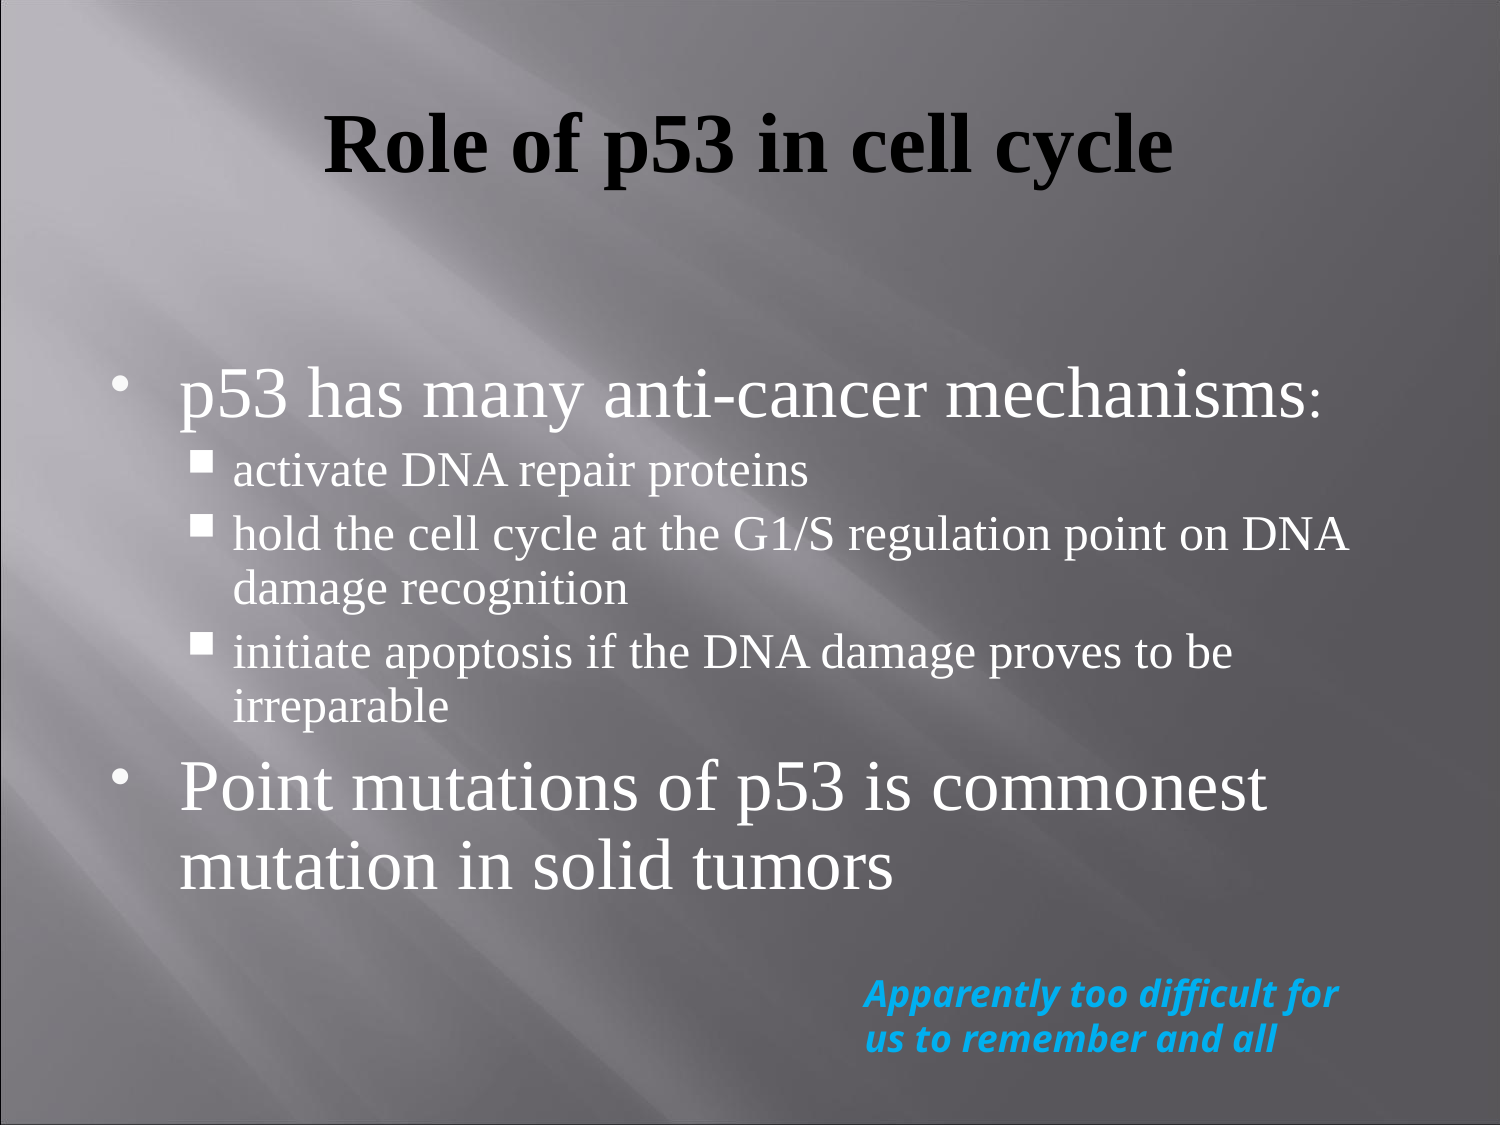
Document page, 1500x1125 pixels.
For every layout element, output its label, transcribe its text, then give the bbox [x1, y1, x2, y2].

list p53 has many anti-cancer mechanisms: activate DNA repair proteins hold the cell cycle at the G1/S regulation point on DNA damage recognition initiate apoptosis if the DNA damage proves to be irreparable Point mutations of p53 is commonest mutation in solid tumors [75, 262, 1425, 1035]
title Role of p53 in cell cycle [75, 45, 1425, 233]
picture [0, 0, 1500, 1125]
text_box Apparently too difficult for us to remember and all [849, 962, 1388, 1068]
